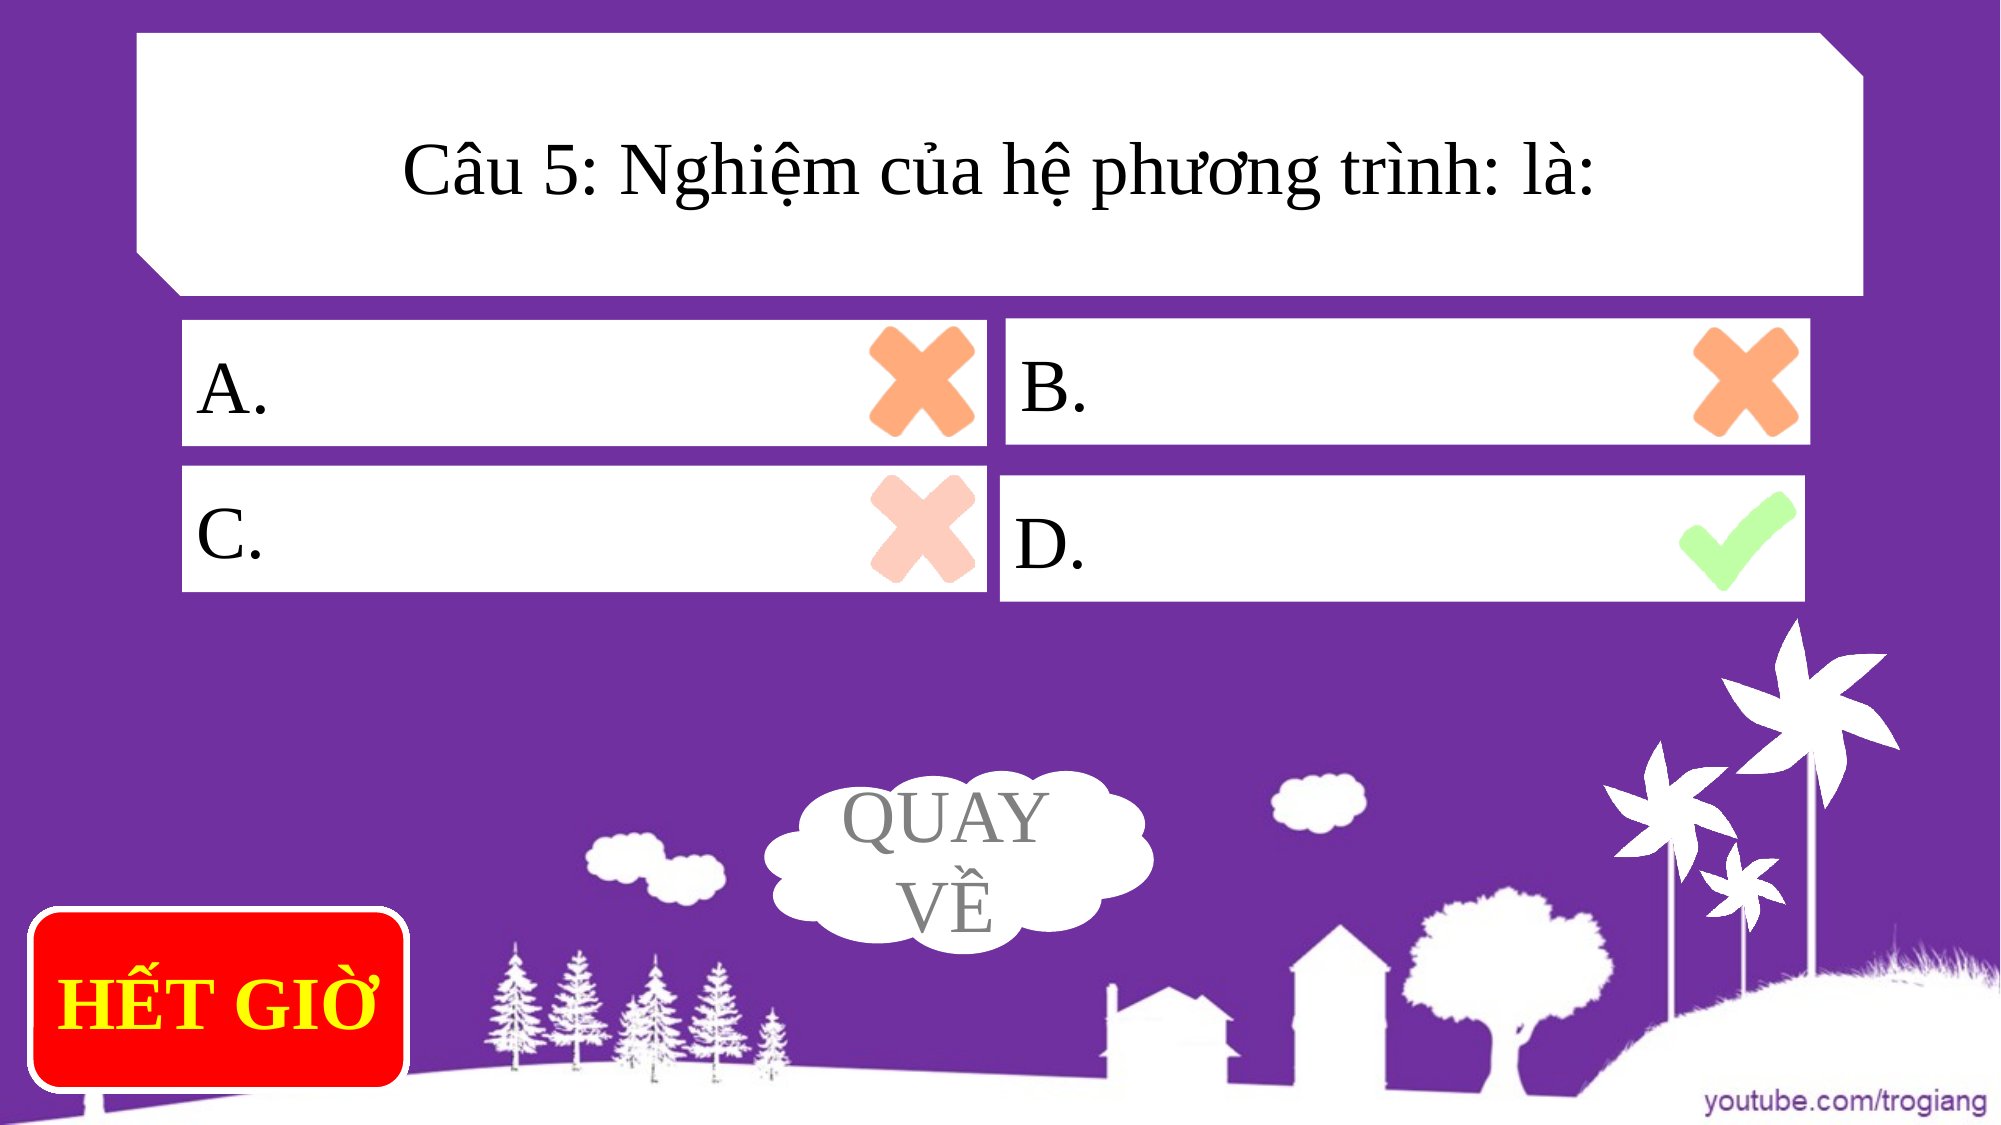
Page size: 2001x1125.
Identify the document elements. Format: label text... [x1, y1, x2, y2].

picture [0, 0, 2001, 1125]
text_box HẾT GIỜ [29, 908, 408, 1092]
text_box QUAY VỀ [764, 770, 1154, 955]
